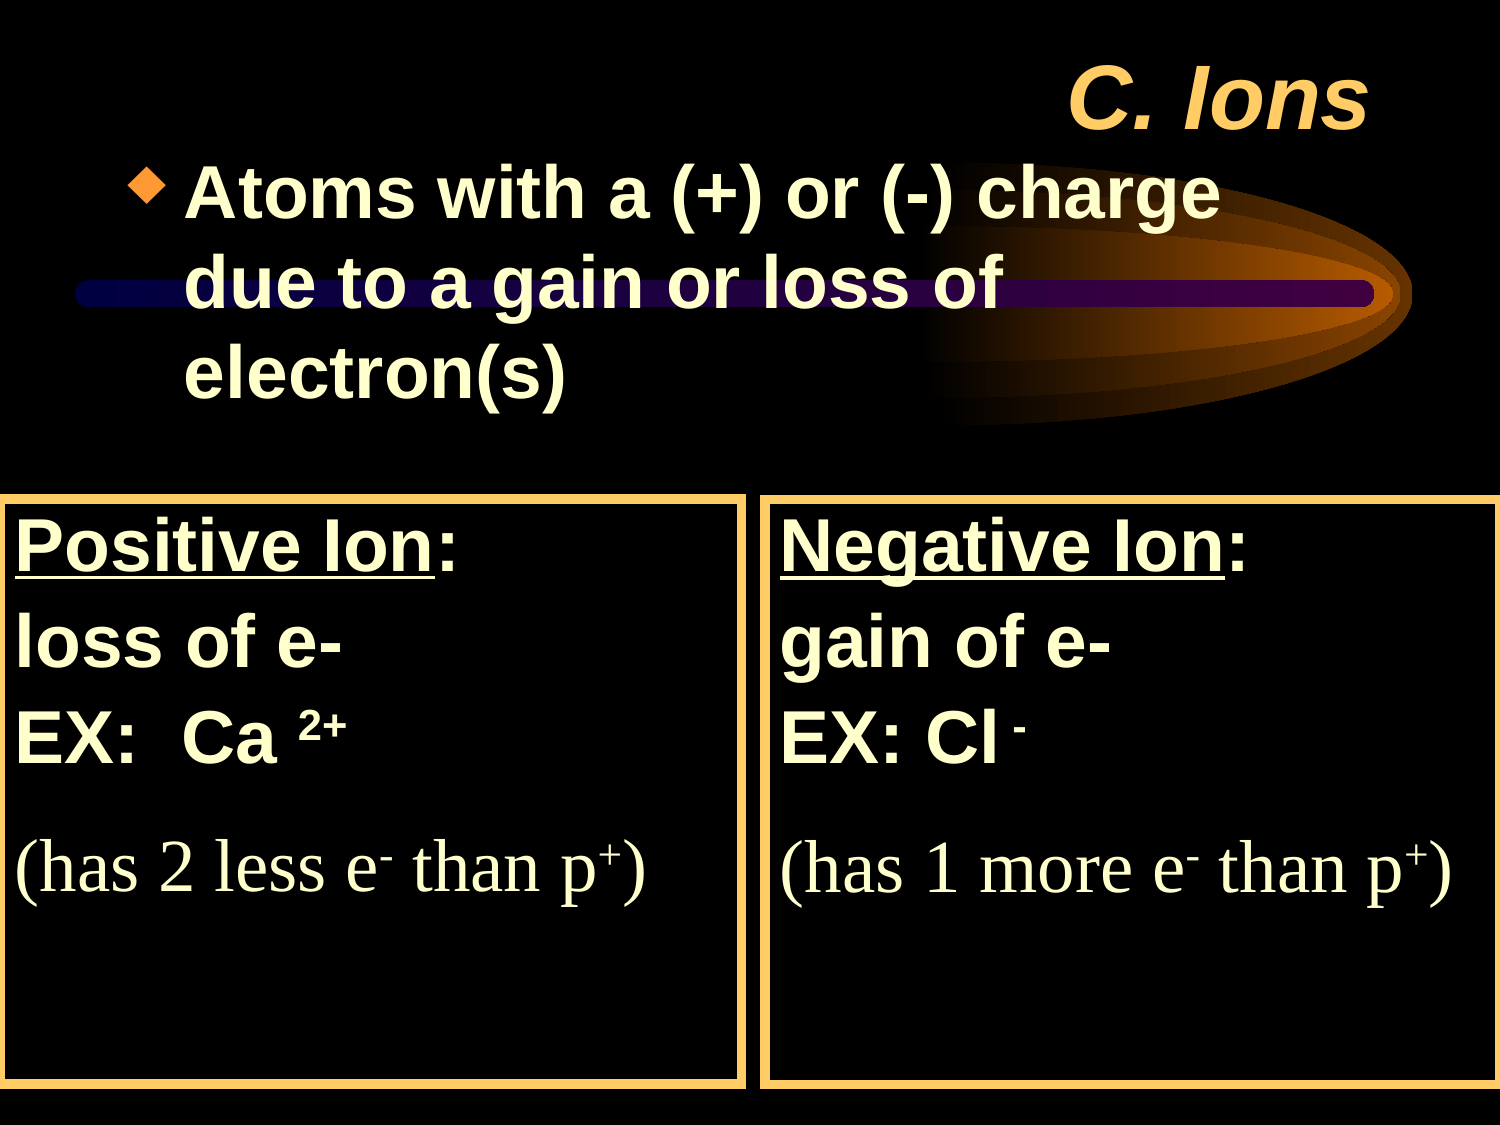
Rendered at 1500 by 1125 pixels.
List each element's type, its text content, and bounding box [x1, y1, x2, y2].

list Atoms with a (+) or (-) charge due to a gain or loss of electron(s) [112, 136, 1388, 460]
text_box Positive Ion: loss of e- EX: Ca 2+ (has 2 less e- than p+) [0, 499, 742, 1085]
title C. Ions [112, 29, 1388, 136]
text_box Negative Ion: gain of e- EX: Cl - (has 1 more e- than p+) [764, 499, 1500, 1085]
